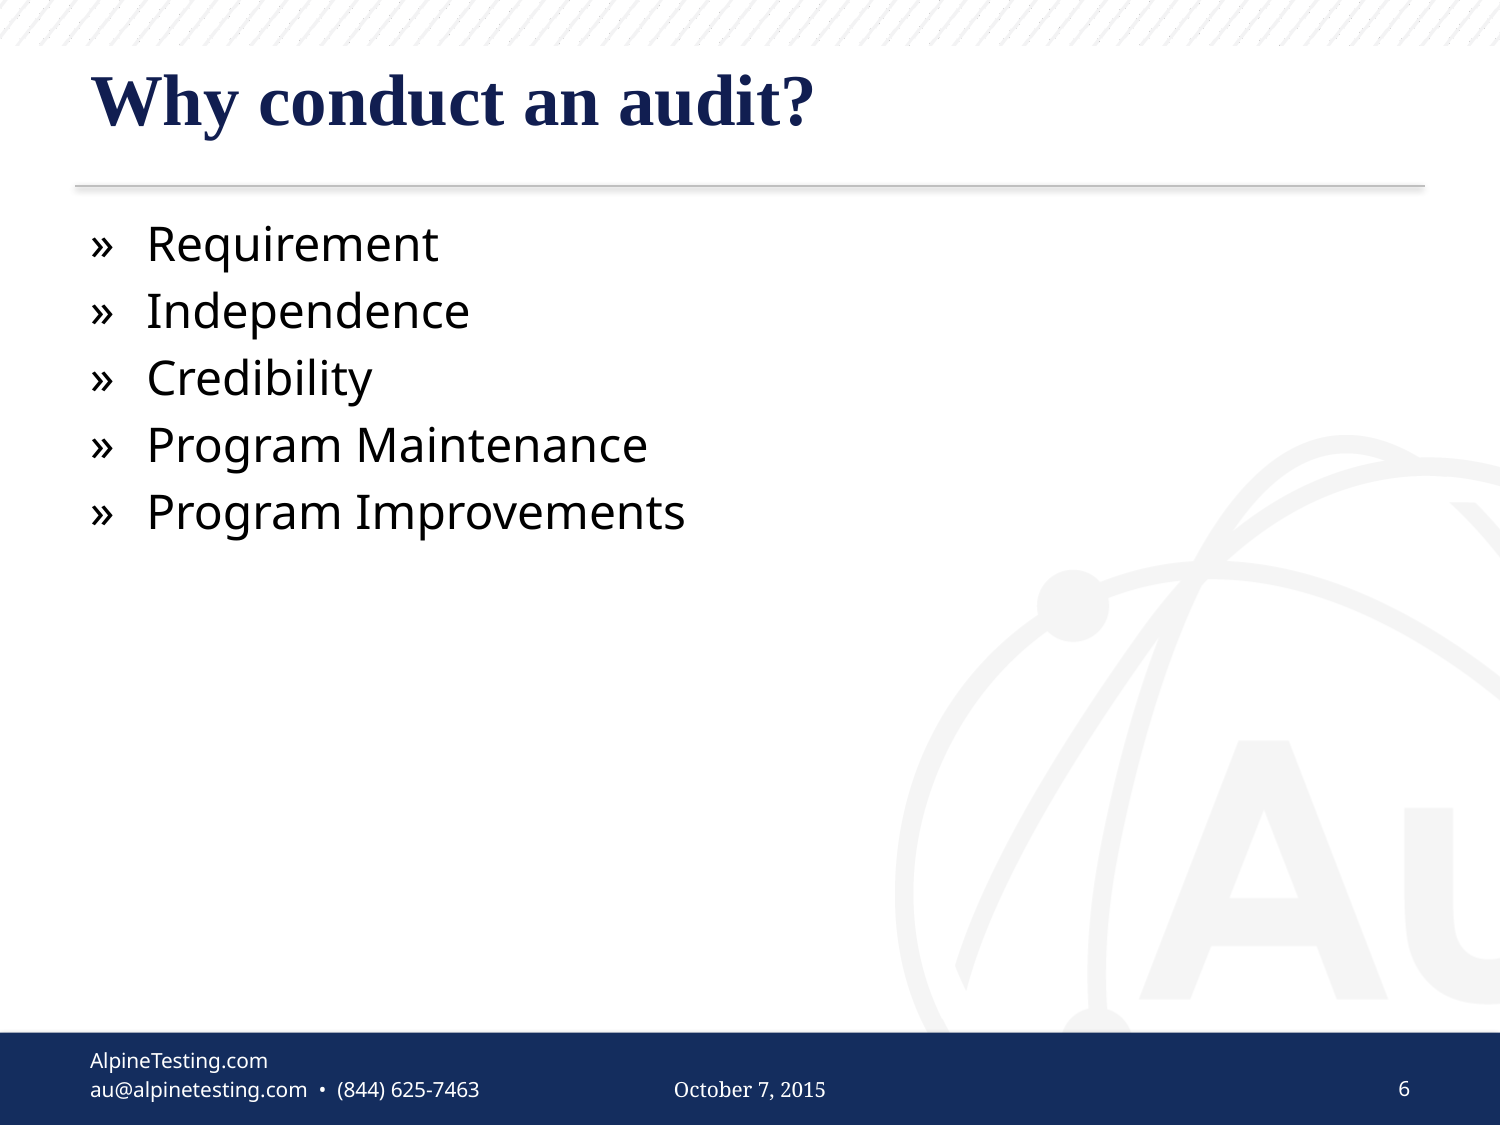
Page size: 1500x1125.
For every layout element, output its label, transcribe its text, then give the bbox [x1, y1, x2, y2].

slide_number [575, 1058, 925, 1119]
picture [0, 0, 1500, 46]
list Requirement Independence Credibility Program Maintenance Program Improvements [75, 205, 1425, 1005]
title Why conduct an audit? [75, 45, 1425, 186]
slide_number 6 [1074, 1060, 1425, 1120]
